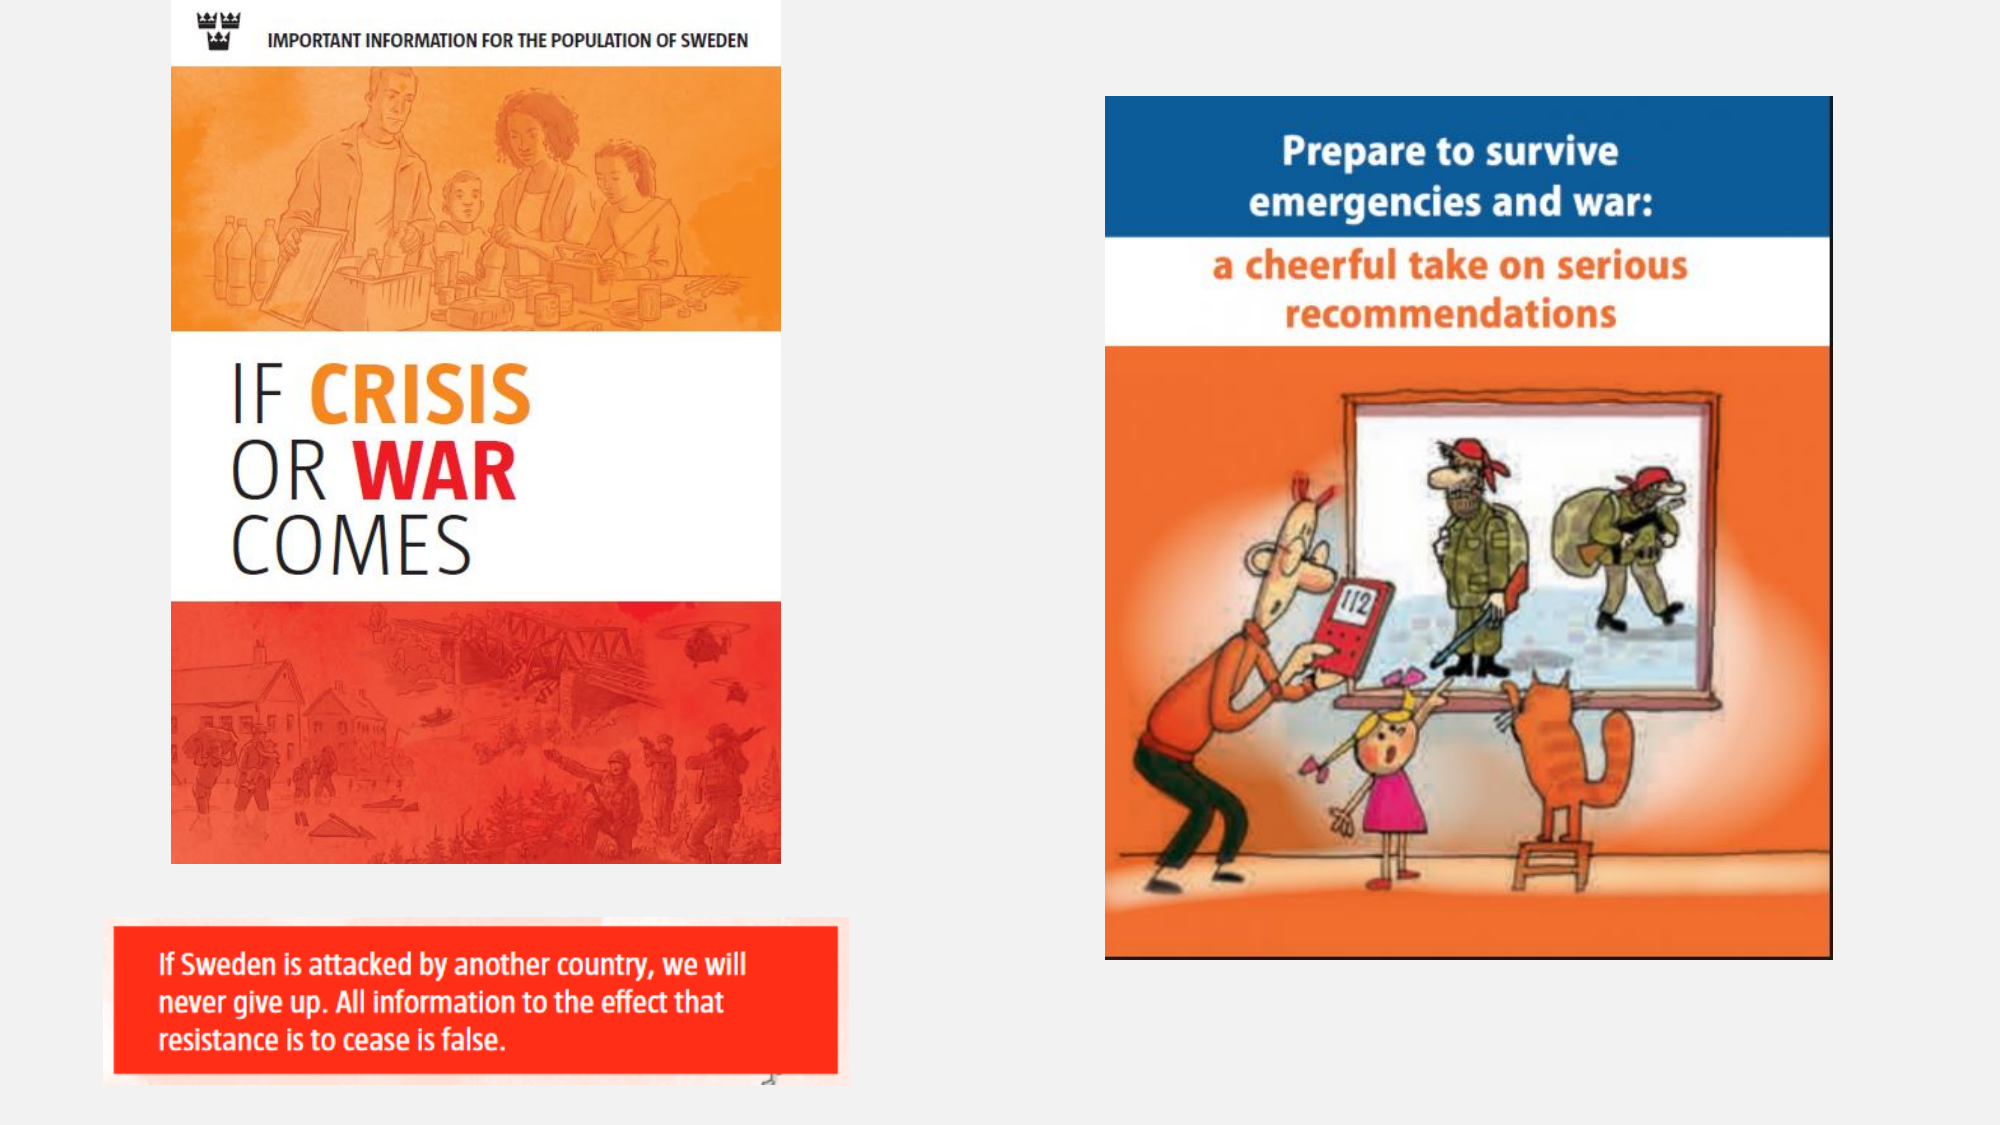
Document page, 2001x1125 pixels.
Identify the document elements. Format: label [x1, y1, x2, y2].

picture [103, 917, 849, 1085]
picture [1104, 96, 1833, 960]
list [171, 0, 781, 864]
